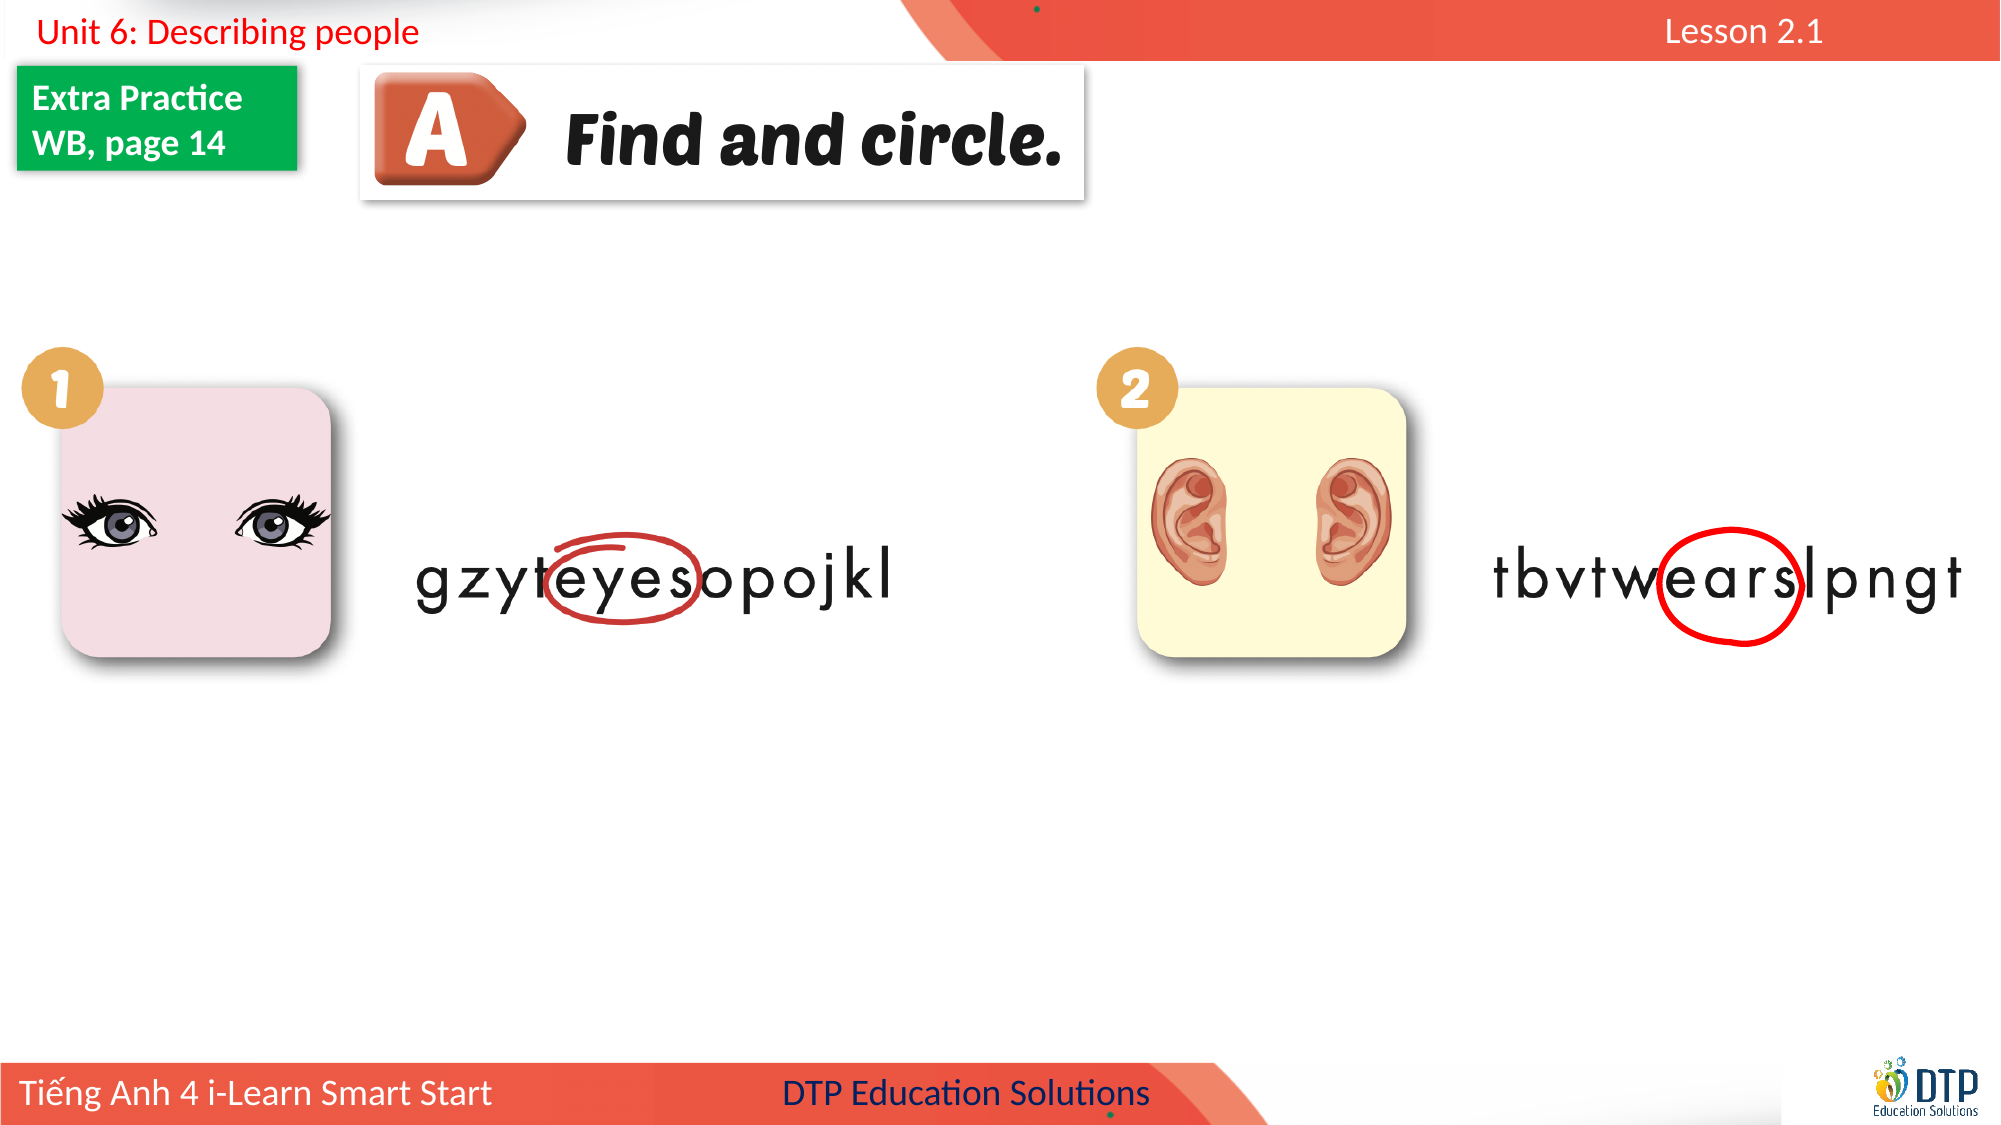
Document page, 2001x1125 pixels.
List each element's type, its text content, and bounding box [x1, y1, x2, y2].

picture [1869, 1023, 1982, 1125]
text_box Extra Practice WB, page 14 [17, 65, 298, 171]
picture [10, 338, 1976, 684]
picture [360, 65, 1084, 200]
picture [2, 1063, 1782, 1125]
picture [4, 0, 2000, 61]
